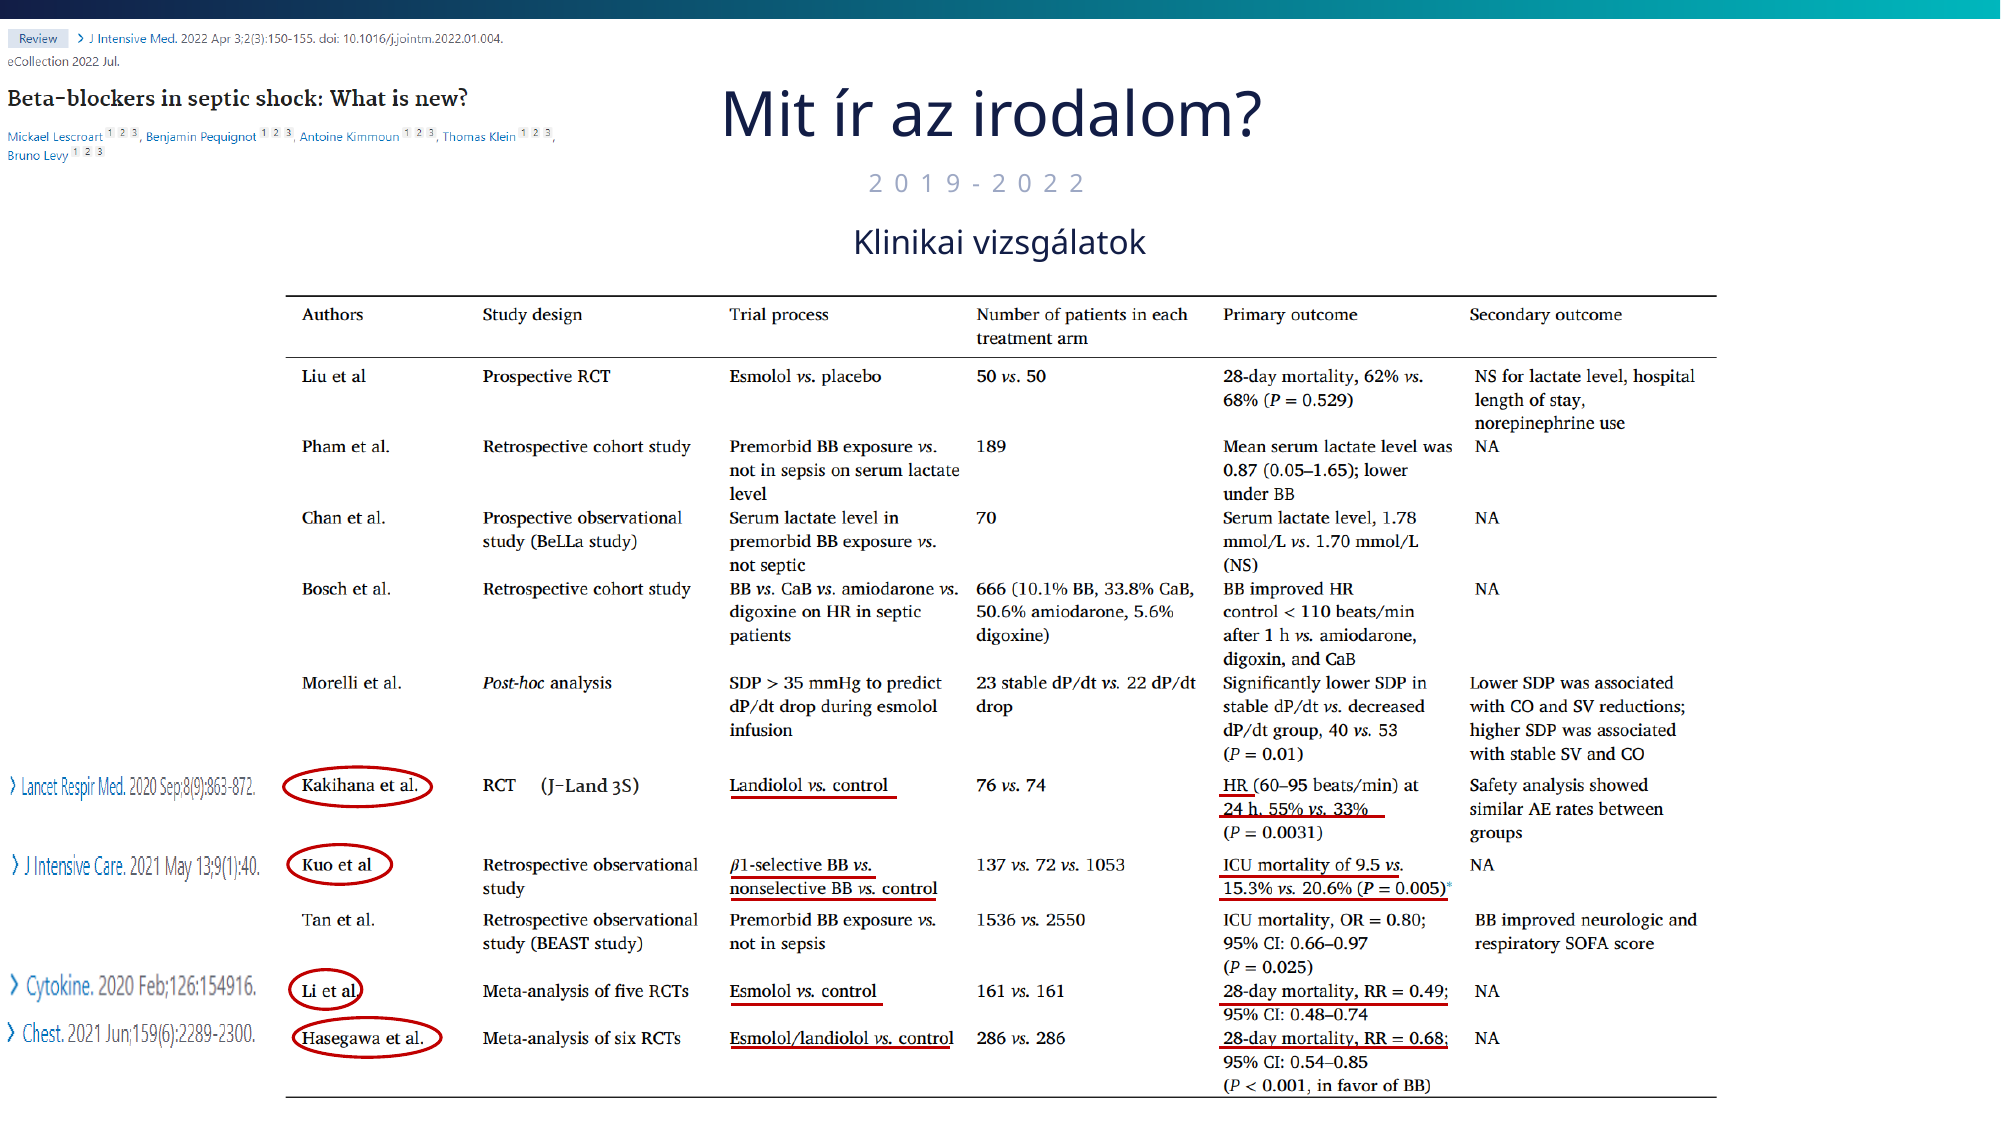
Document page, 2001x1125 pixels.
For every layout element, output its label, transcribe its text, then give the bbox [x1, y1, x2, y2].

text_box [280, 286, 1964, 1102]
picture [7, 844, 261, 886]
picture [4, 768, 258, 805]
picture [5, 1014, 256, 1048]
list 2019-2022 [853, 162, 1147, 209]
picture [537, 764, 640, 806]
title Mit ír az irodalom? [614, 65, 1386, 164]
picture [1, 960, 256, 1006]
picture [1, 23, 560, 172]
text_box Klinikai vizsgálatok [817, 213, 1183, 269]
